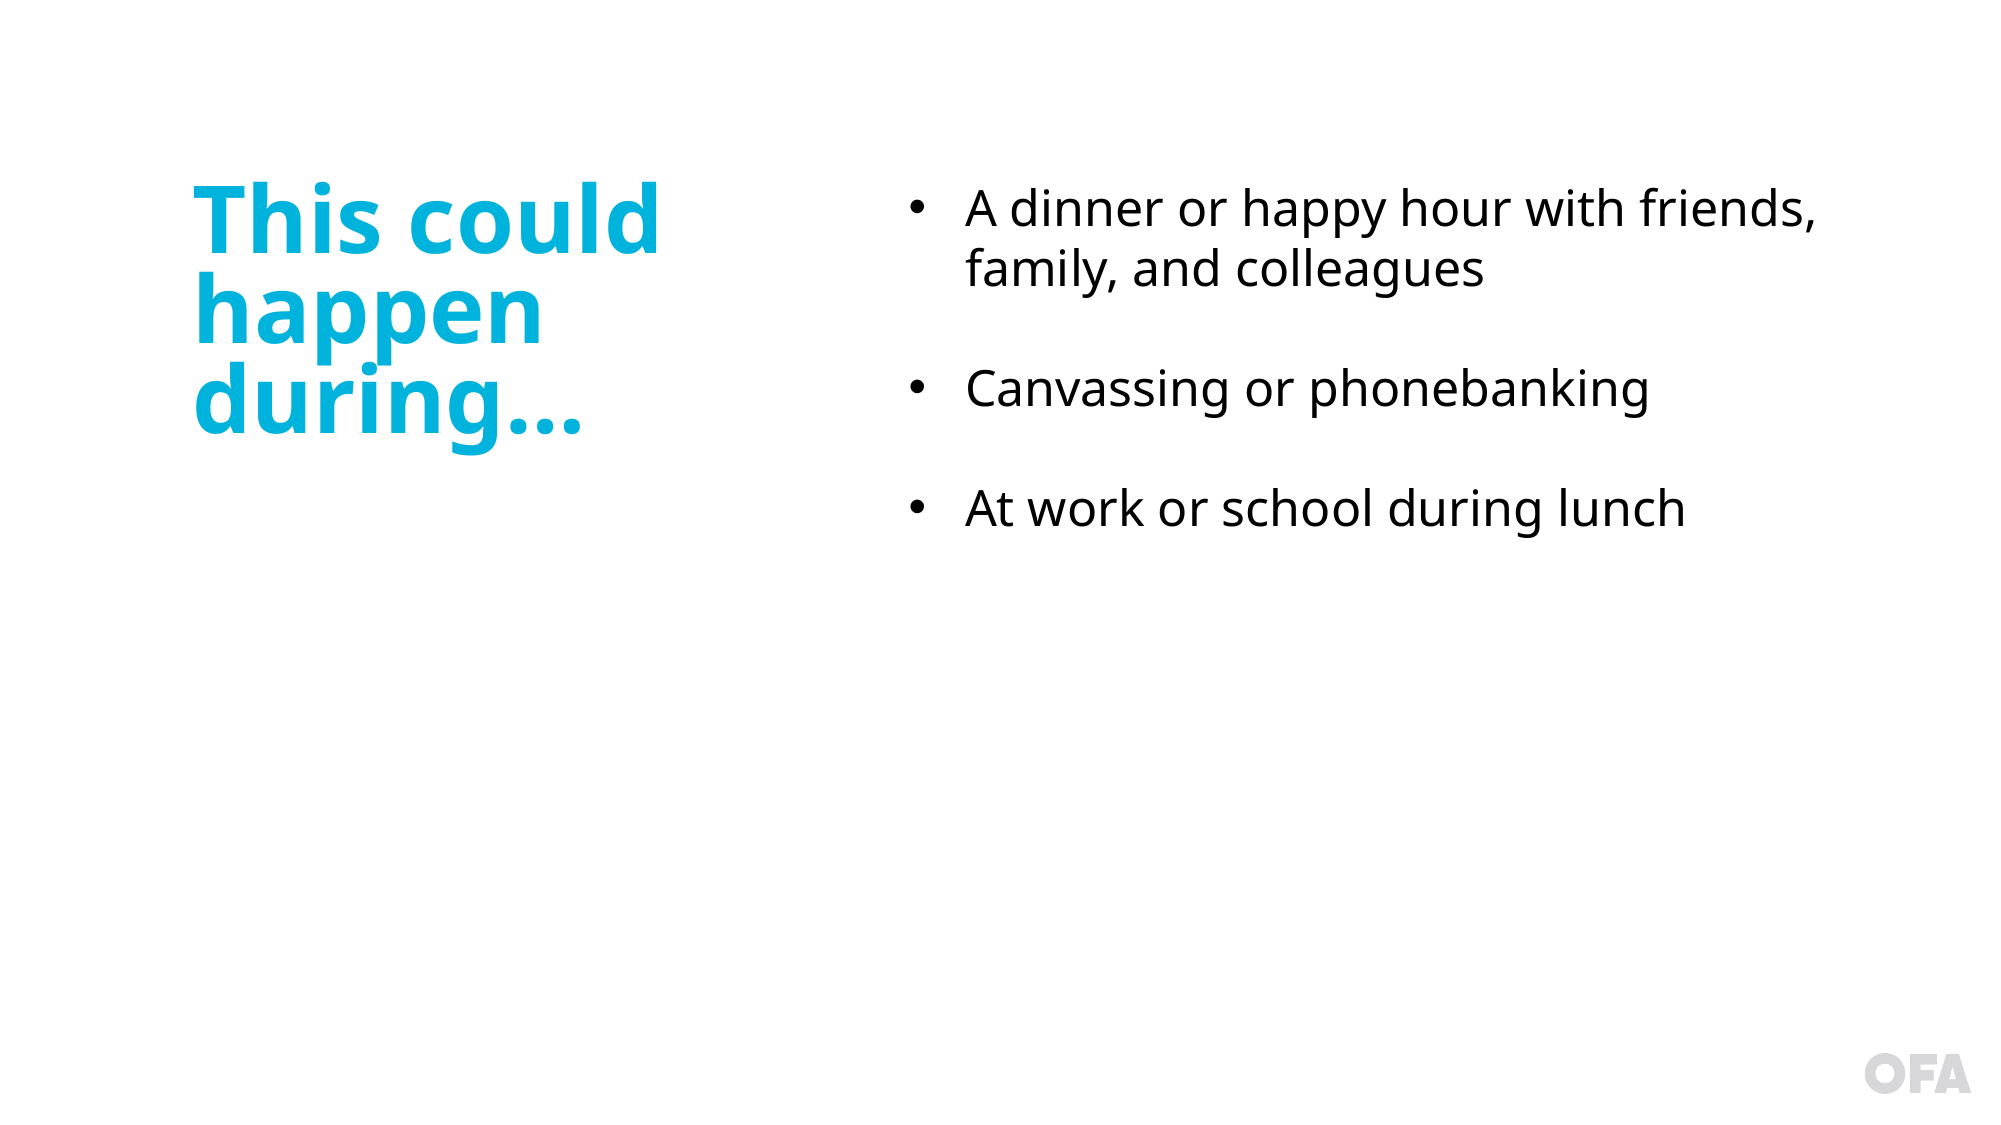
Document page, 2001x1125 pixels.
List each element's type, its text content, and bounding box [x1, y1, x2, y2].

picture [1863, 1052, 1972, 1095]
text_box A dinner or happy hour with friends, family, and colleagues Canvassing or phonebanking At work or school during lunch [894, 168, 1894, 949]
text_box This could happen during… [177, 174, 894, 460]
